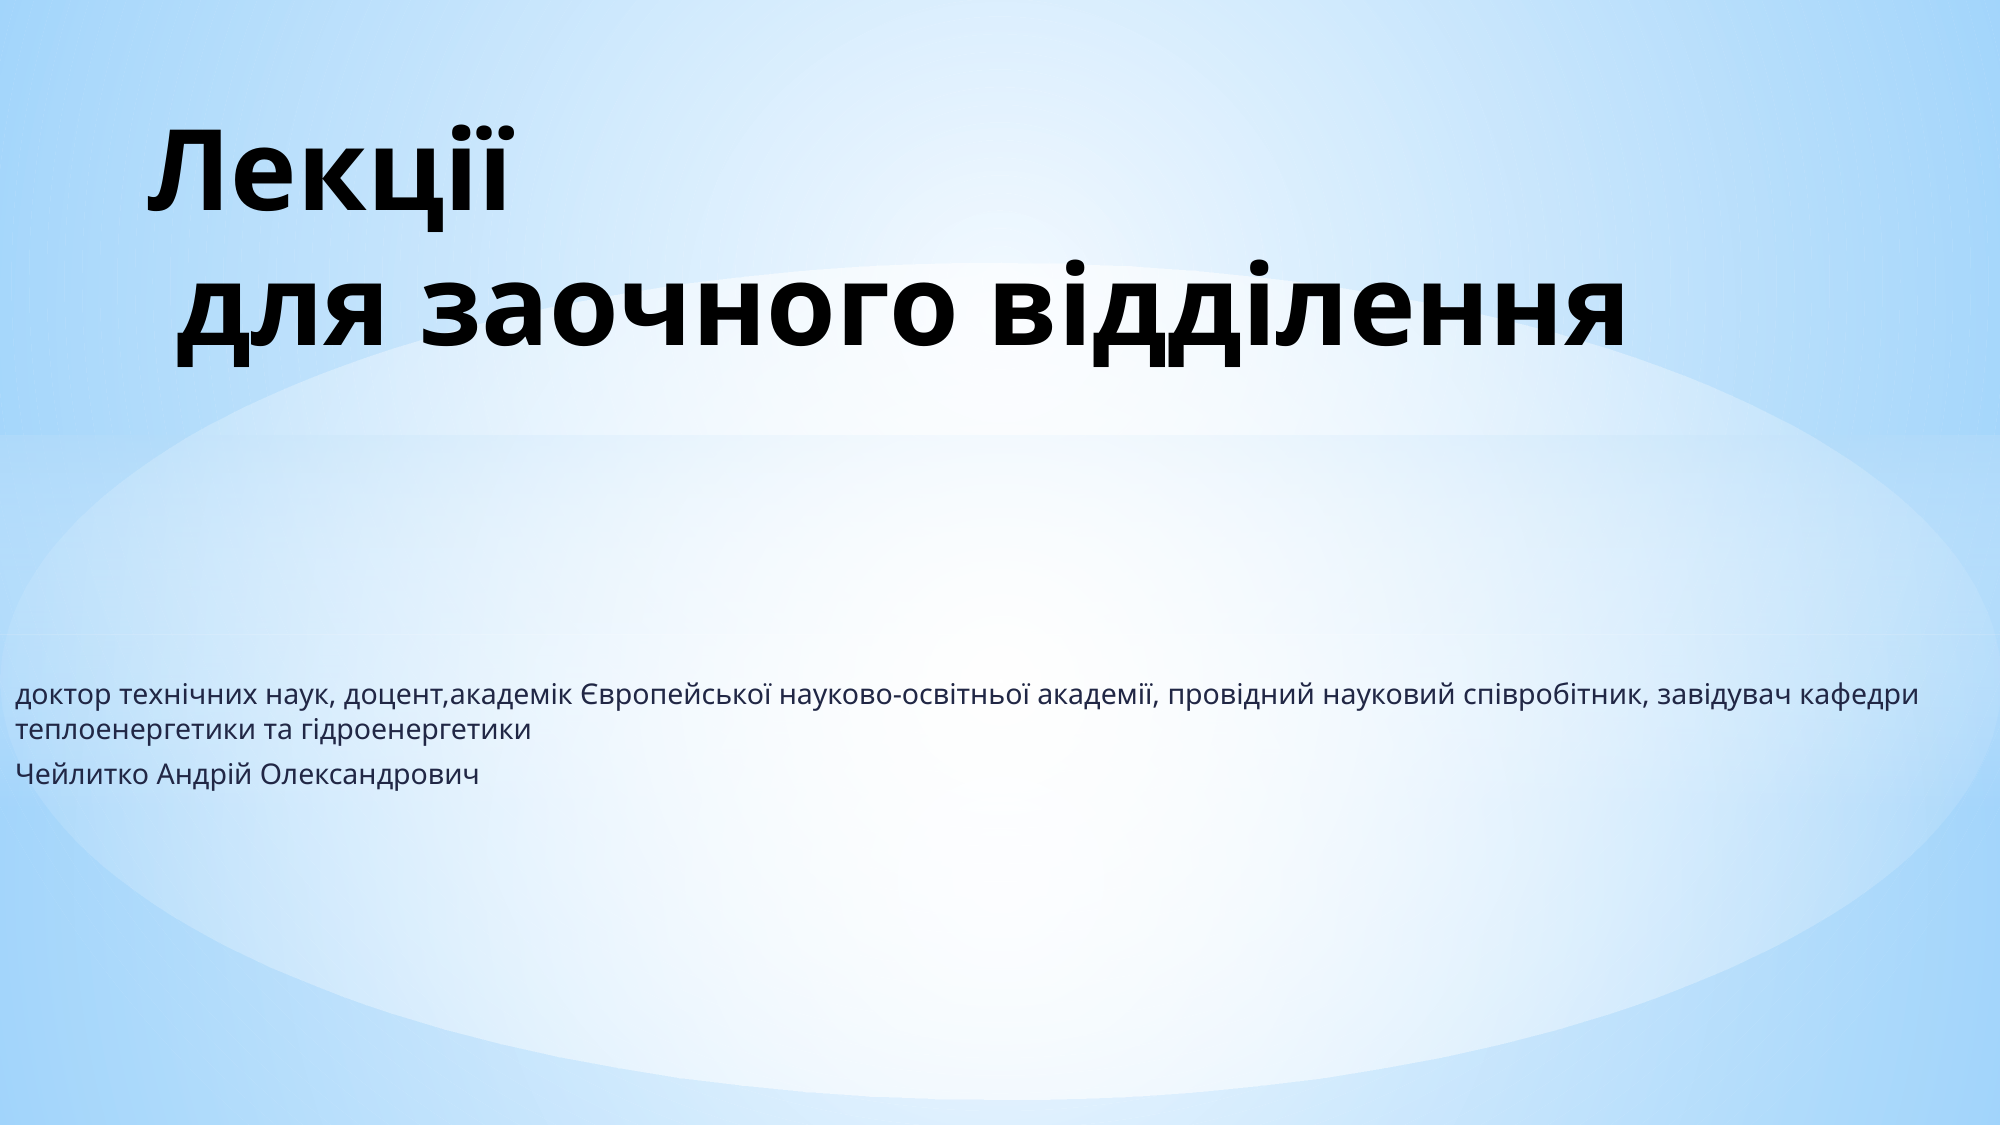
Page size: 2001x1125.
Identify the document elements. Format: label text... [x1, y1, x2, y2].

title Лекції для заочного відділення [102, 90, 1886, 457]
subtitle доктор технічних наук, доцент,академік Європейської науково-освітньої академії, провідний науковий співробітник, завідувач кафедри теплоенергетики та гідроенергетики Чейлитко Андрій Олександрович [0, 668, 2000, 799]
